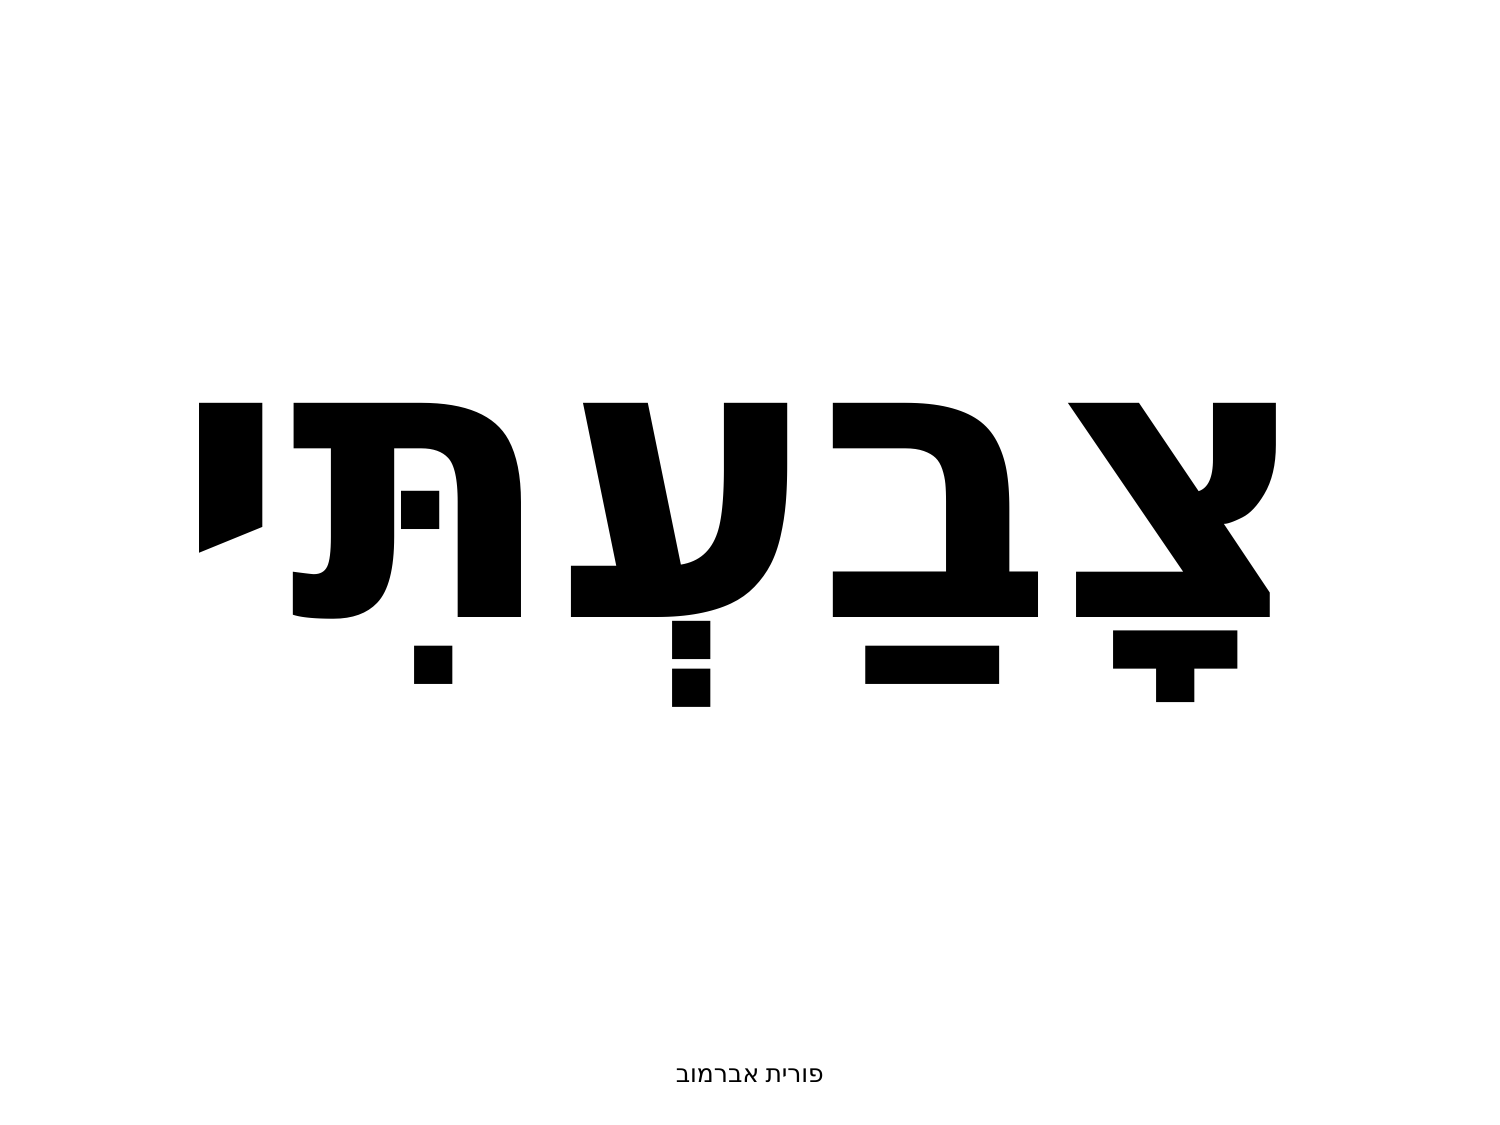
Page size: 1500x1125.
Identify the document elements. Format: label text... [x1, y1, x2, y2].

footer פורית אברמוב [512, 1042, 988, 1103]
title צָבַעְתִּי [105, 339, 1381, 581]
